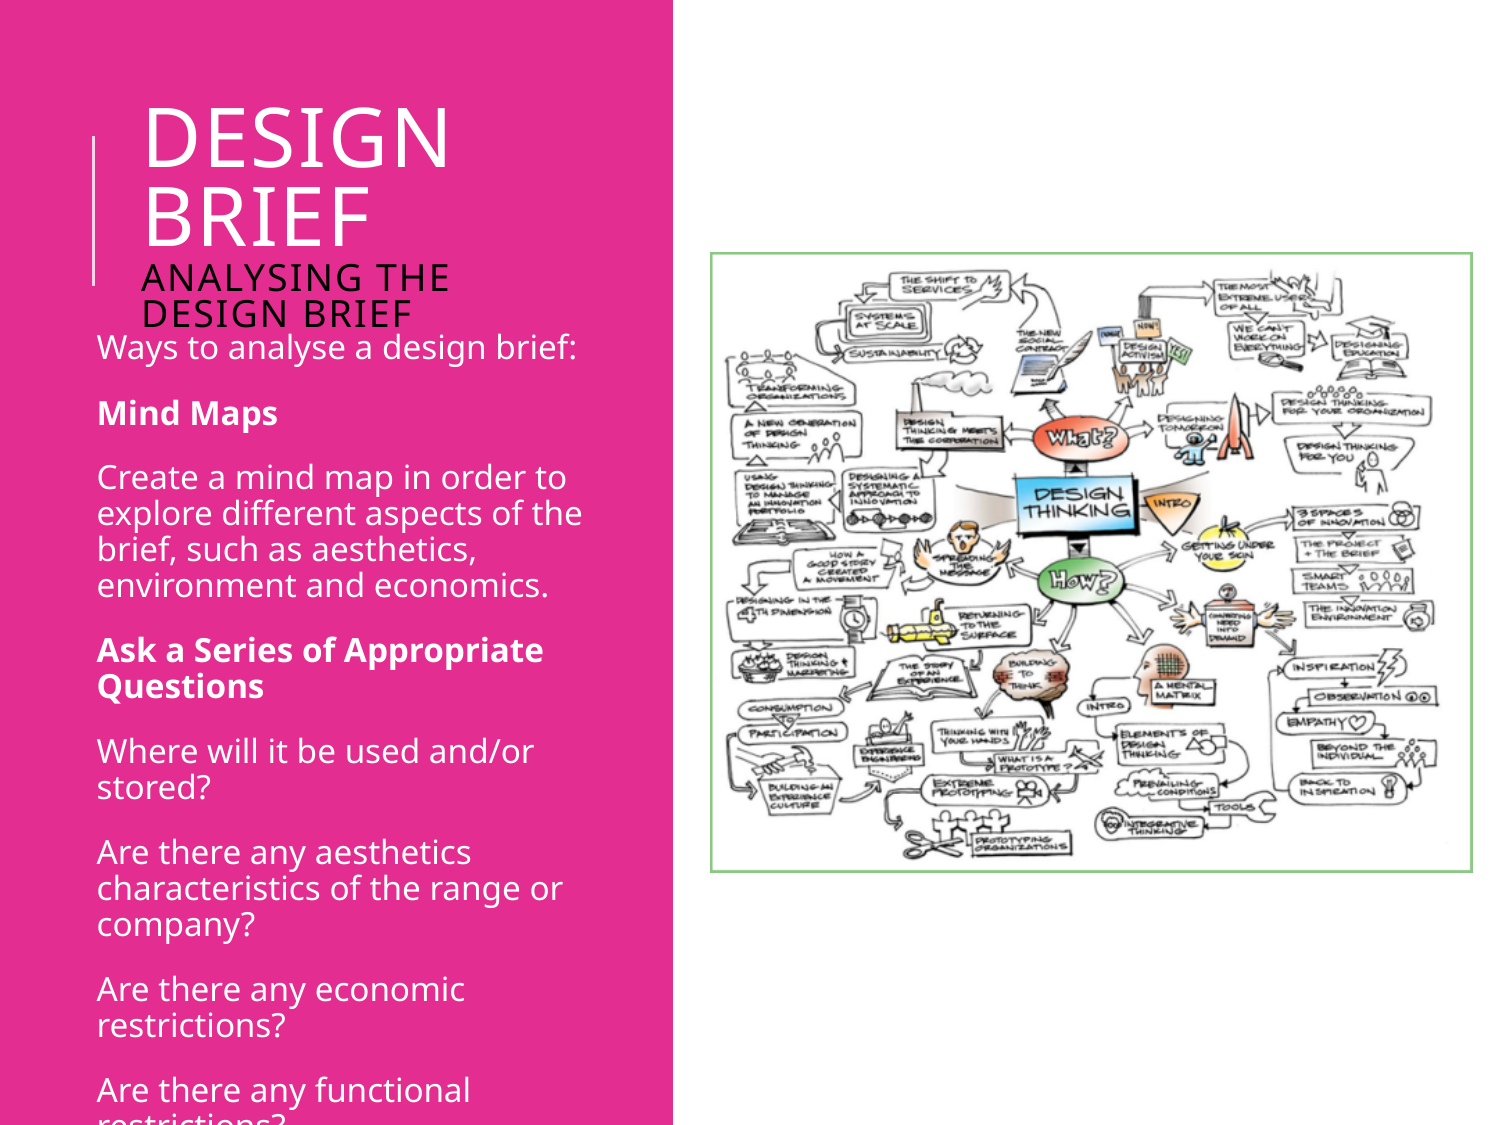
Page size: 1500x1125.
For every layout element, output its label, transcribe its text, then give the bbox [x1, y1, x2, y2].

picture [709, 251, 1473, 873]
text_box [0, 0, 674, 1125]
list Ways to analyse a design brief: Mind Maps Create a mind map in order to explore different aspects of the brief, such as aesthetics, environment and economics. Ask a Series of Appropriate Questions Where will it be used and/or stored? Are there any aesthetics characteristics of the range or company? Are there any economic restrictions? Are there any functional restrictions? What effects or consequences will the solution have on the environment? [89, 323, 644, 1094]
title Design brief analysing the design brief [126, 96, 591, 323]
